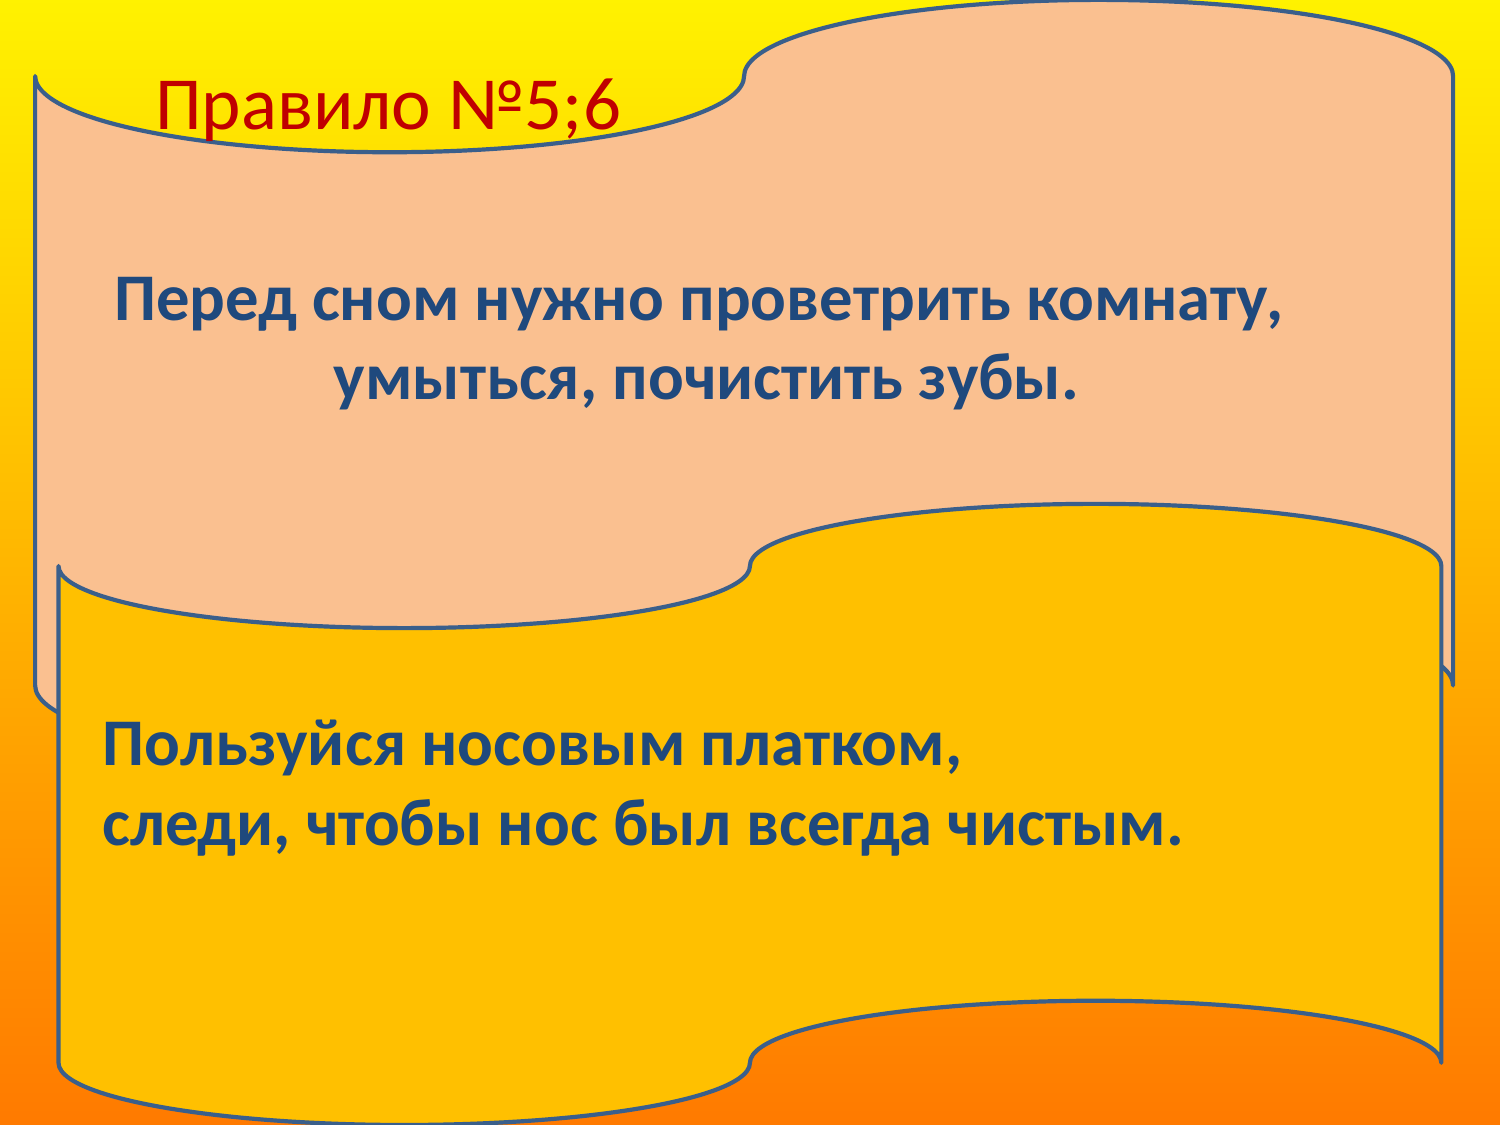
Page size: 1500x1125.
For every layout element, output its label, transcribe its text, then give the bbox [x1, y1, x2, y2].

text_box Перед сном нужно проветрить комнату, умыться, почистить зубы. [99, 246, 1300, 421]
text_box Правило №5;6 [140, 46, 715, 152]
text_box [33, 0, 1456, 714]
text_box Пользуйся носовым платком, следи, чтобы нос был всегда чистым. [87, 691, 1200, 866]
text_box [56, 501, 1444, 1125]
